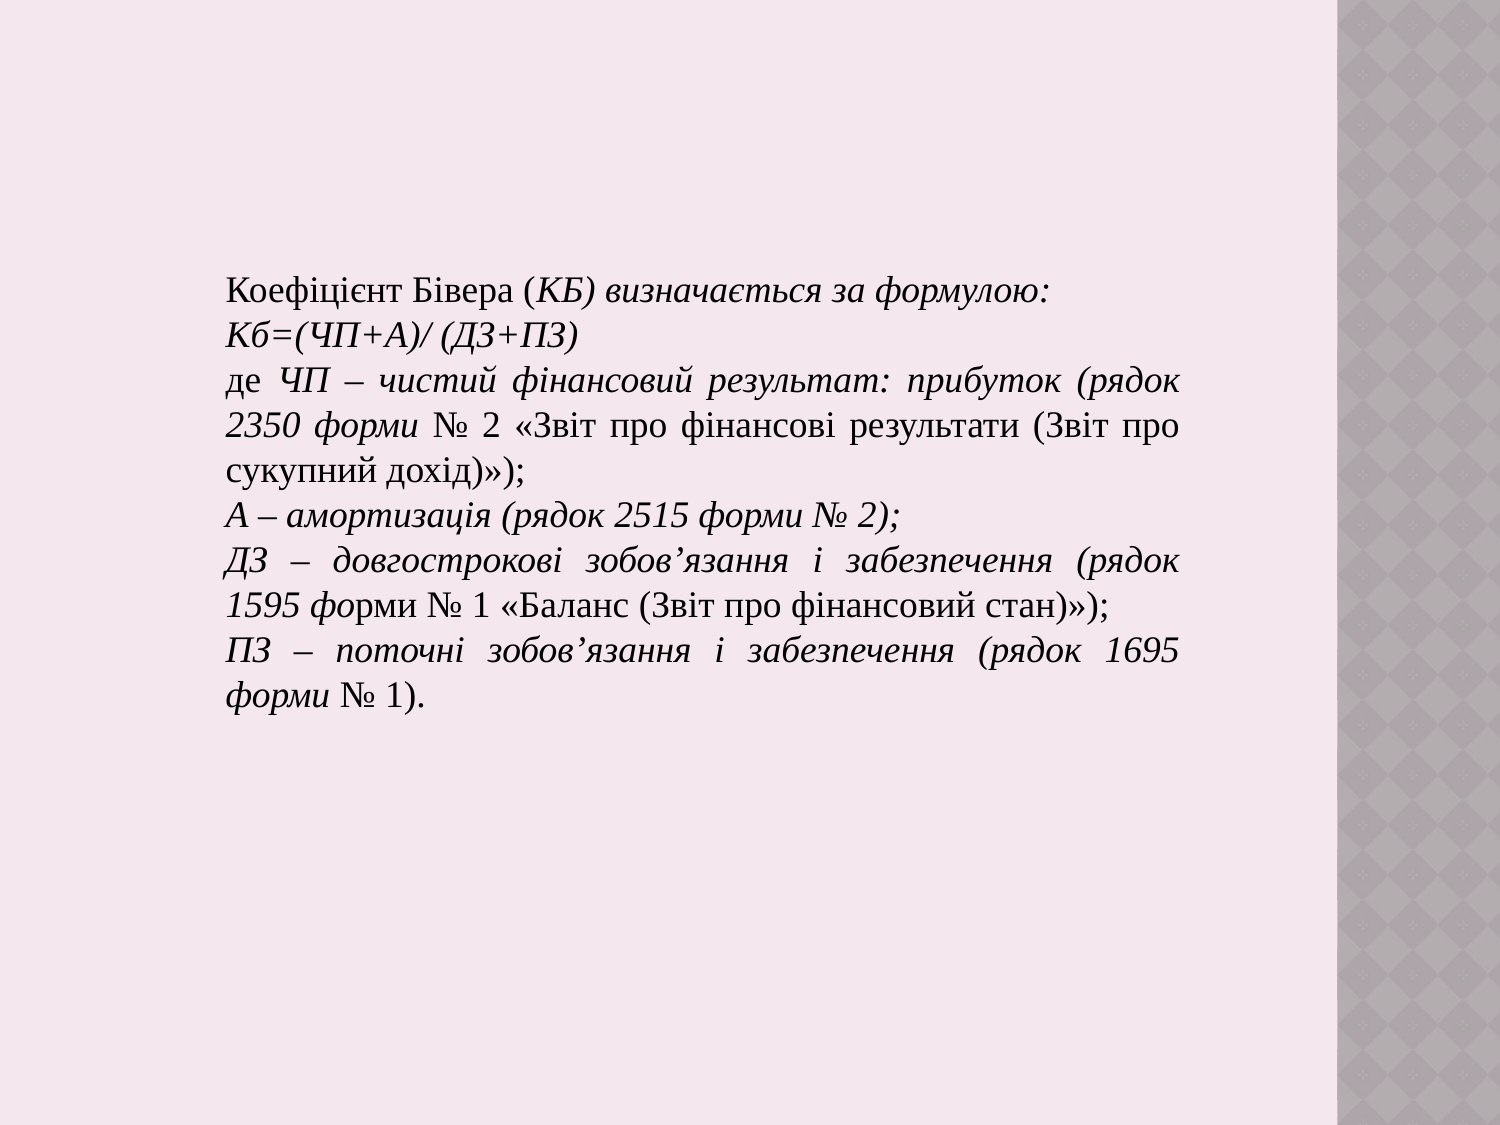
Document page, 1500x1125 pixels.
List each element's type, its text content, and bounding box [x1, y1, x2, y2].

text_box Коефіцієнт Бівера (КБ) визначається за формулою: Кб=(ЧП+А)/ (ДЗ+ПЗ) де ЧП – чистий фінансовий результат: прибуток (рядок 2350 форми № 2 «Звіт про фінансові результати (Звіт про сукупний дохід)»); А – амортизація (рядок 2515 форми № 2); ДЗ – довгострокові зобов’язання і забезпечення (рядок 1595 форми № 1 «Баланс (Звіт про фінансовий стан)»); ПЗ – поточні зобов’язання і забезпечення (рядок 1695 форми № 1). [210, 257, 1196, 723]
